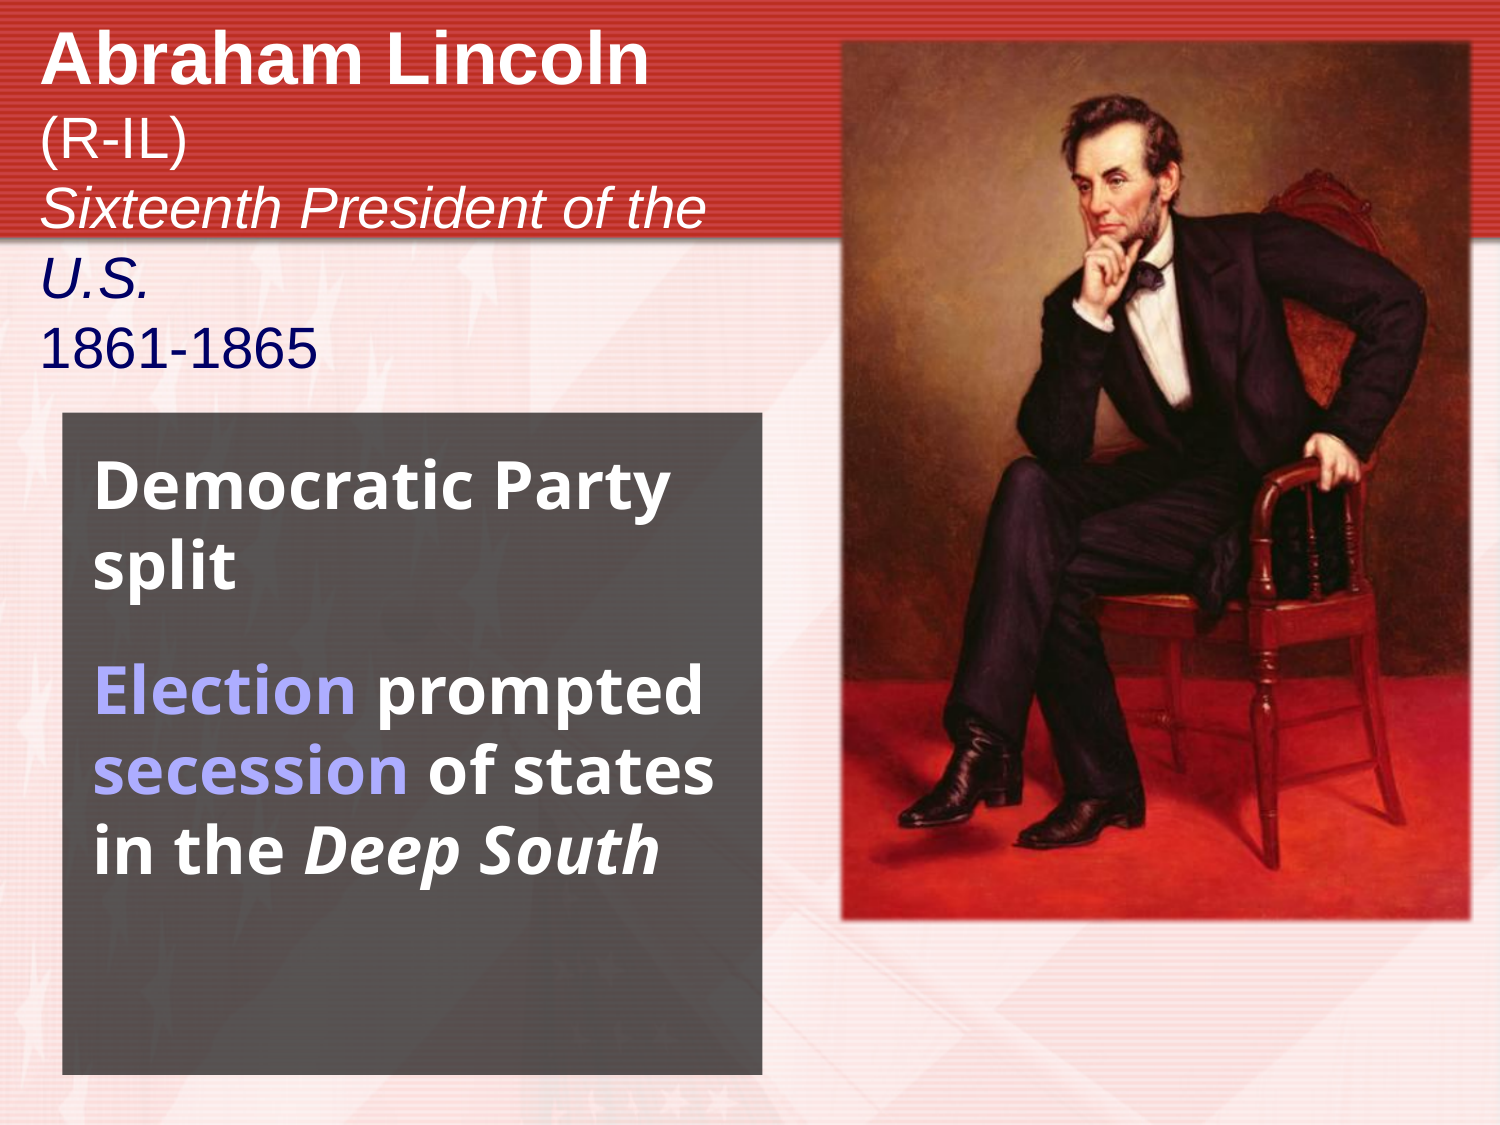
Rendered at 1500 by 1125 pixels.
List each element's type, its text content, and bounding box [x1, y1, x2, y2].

list Democratic Party split Election prompted secession of states in the Deep South [62, 412, 763, 1076]
title Abraham Lincoln (R-IL) Sixteenth President of the U.S. 1861-1865 [24, 24, 813, 388]
picture [0, 0, 1500, 1125]
